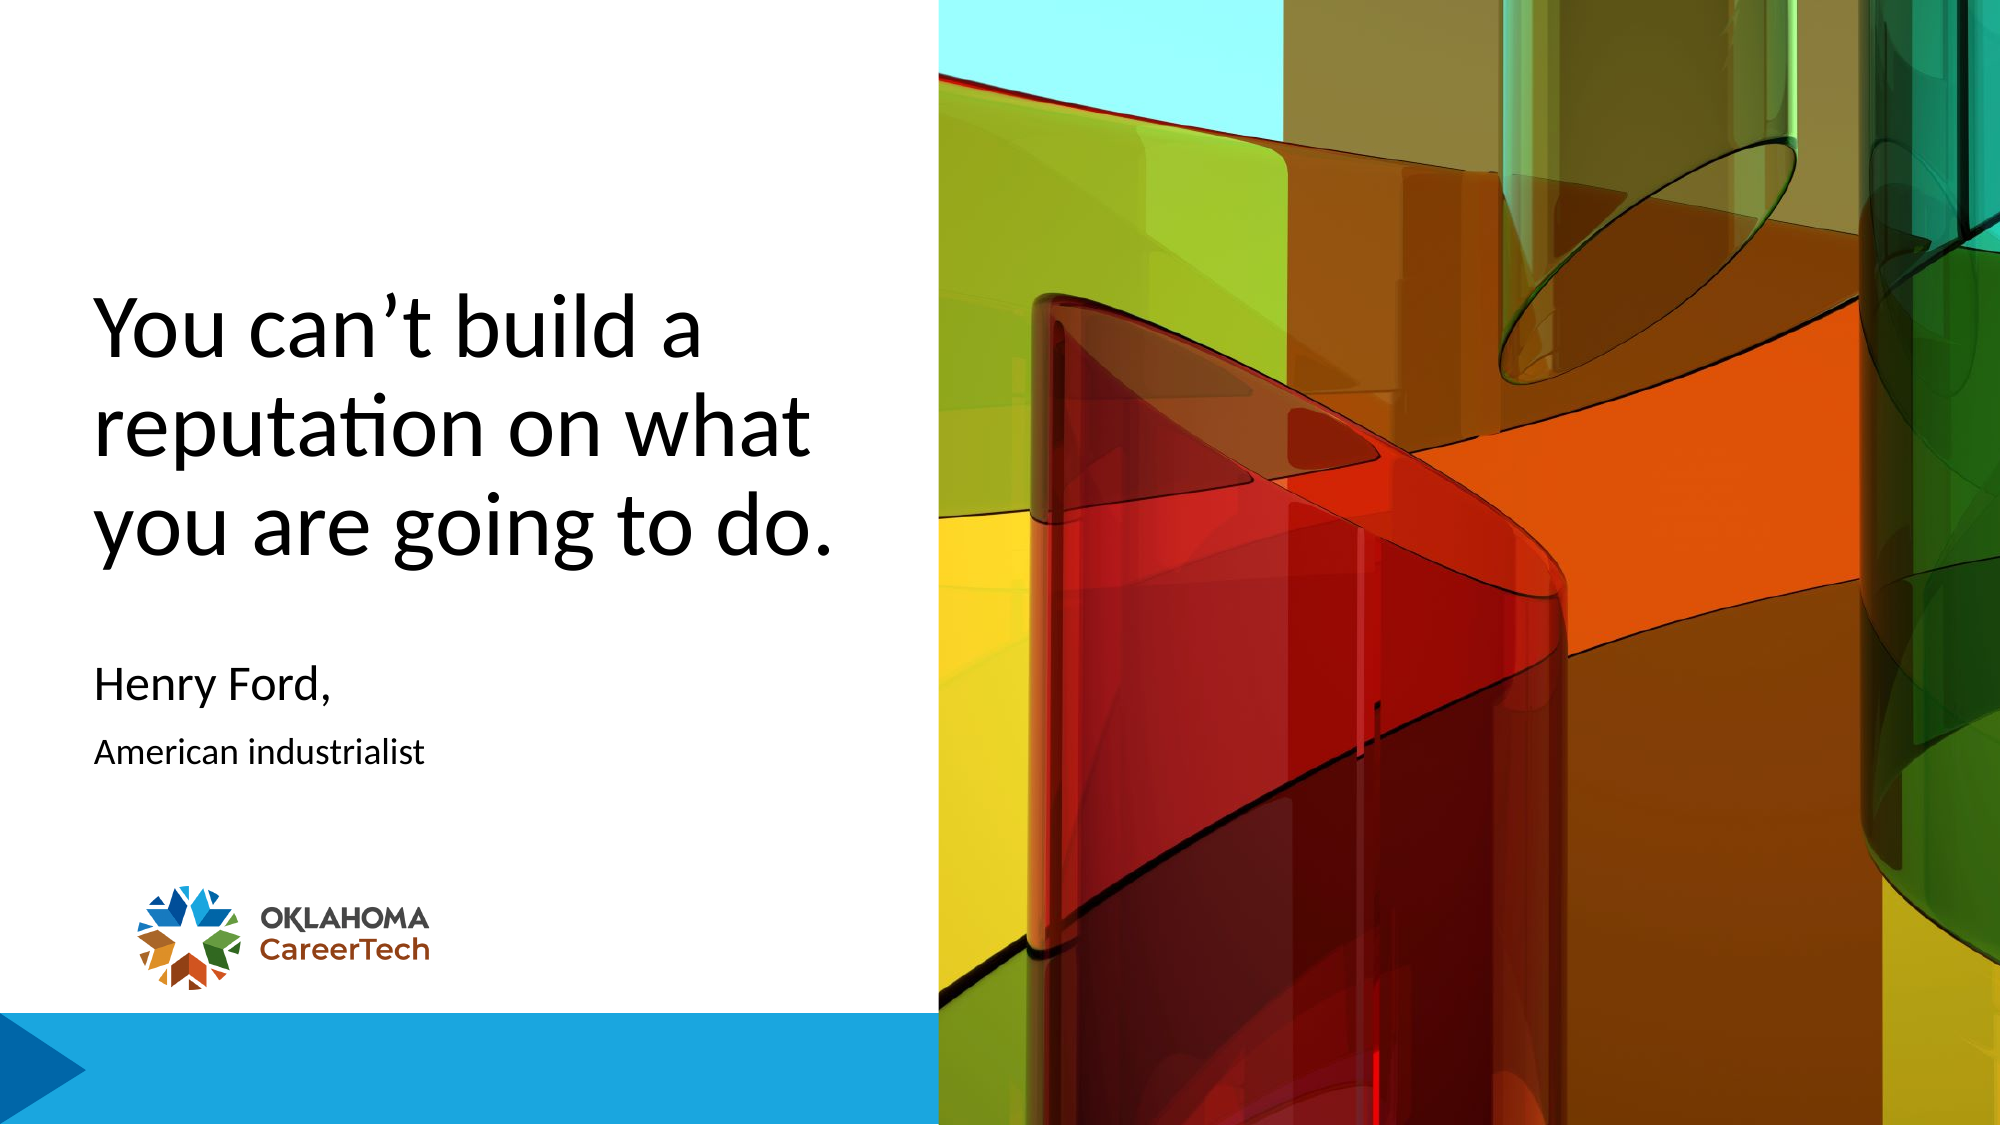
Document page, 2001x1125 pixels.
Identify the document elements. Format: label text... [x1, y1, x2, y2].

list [938, 0, 2000, 1125]
list You can’t build a reputation on what you are going to do. Henry Ford, American industrialist [78, 270, 927, 1018]
